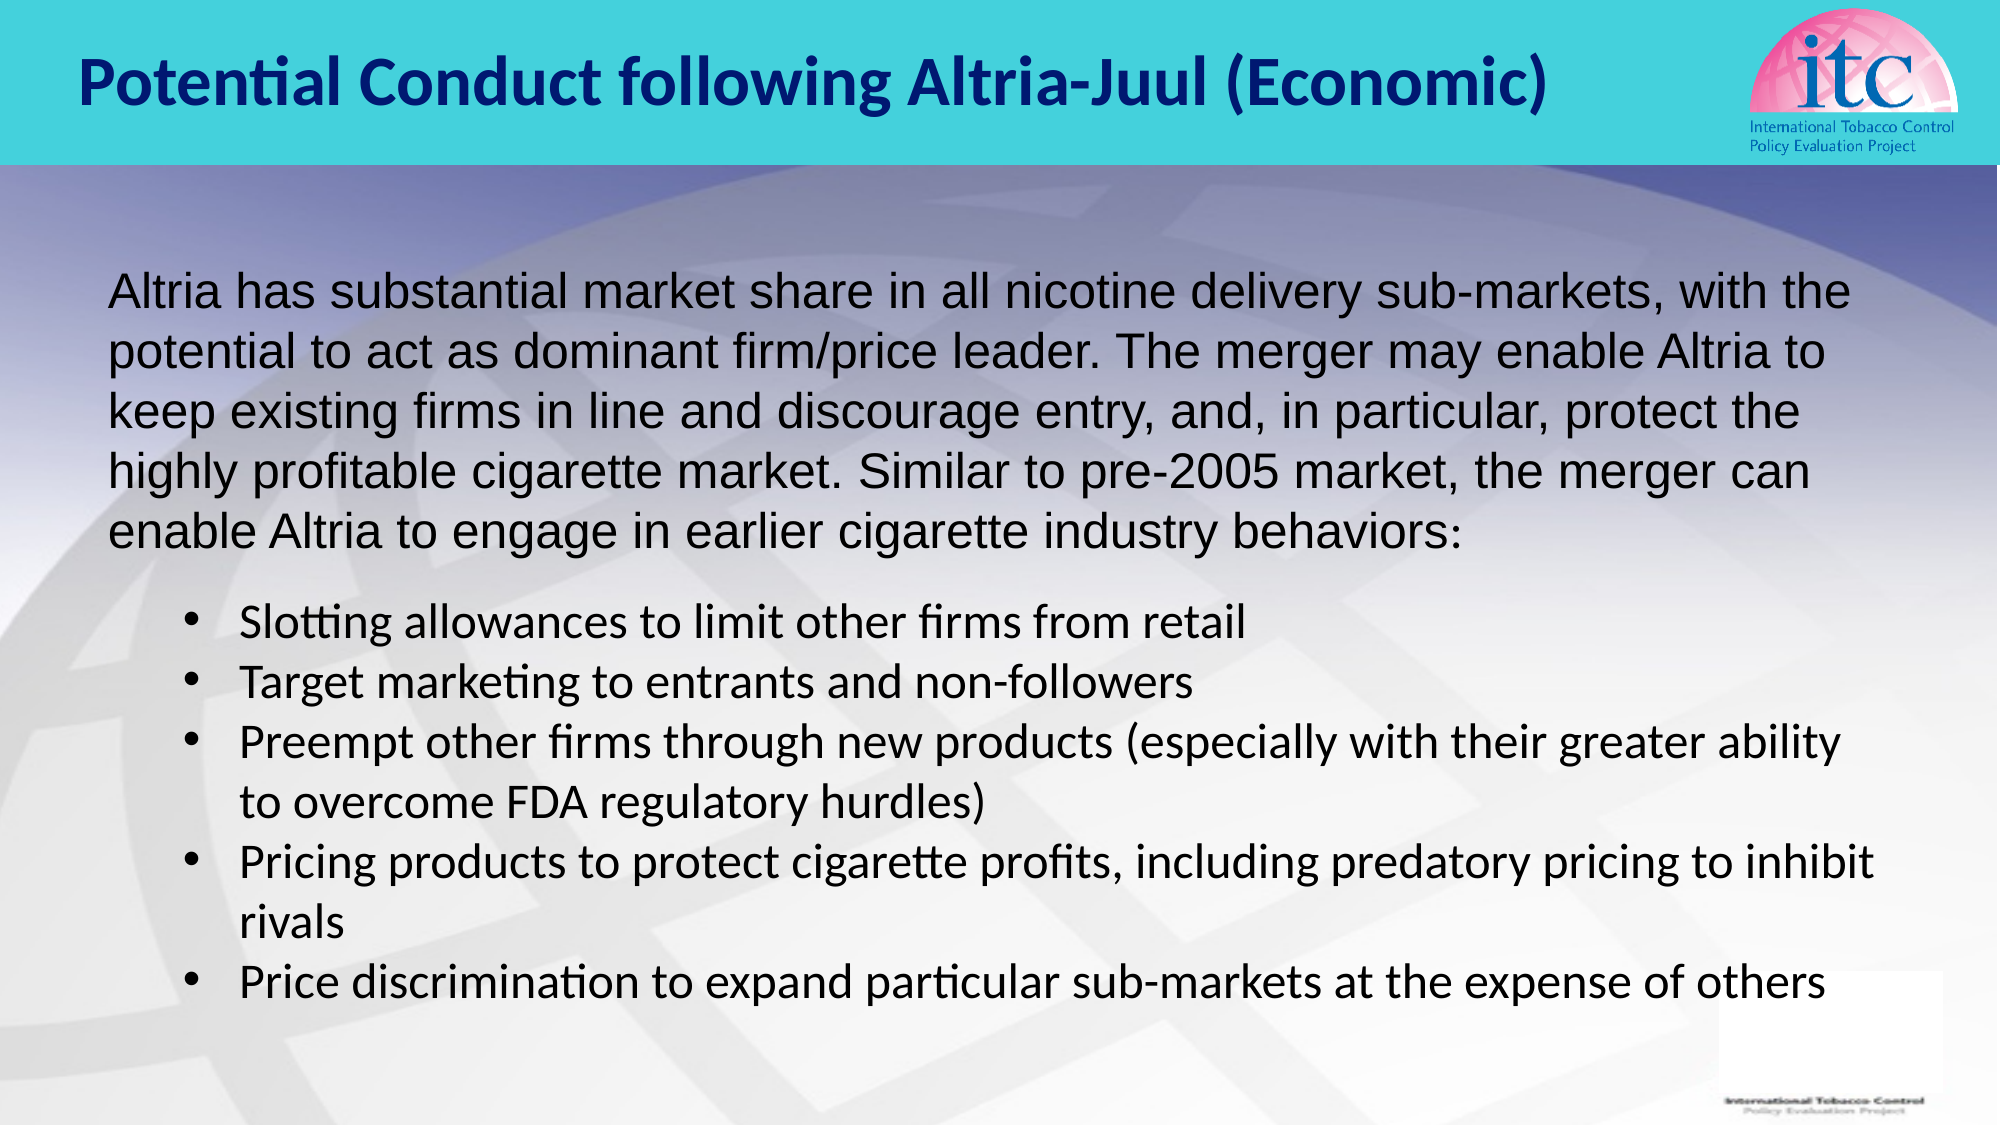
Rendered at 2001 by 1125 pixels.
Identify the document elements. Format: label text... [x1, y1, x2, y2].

picture [0, 163, 1998, 1125]
picture [1746, 6, 1961, 157]
text_box Potential Conduct following Altria-Juul (Economic) [0, 0, 2000, 165]
